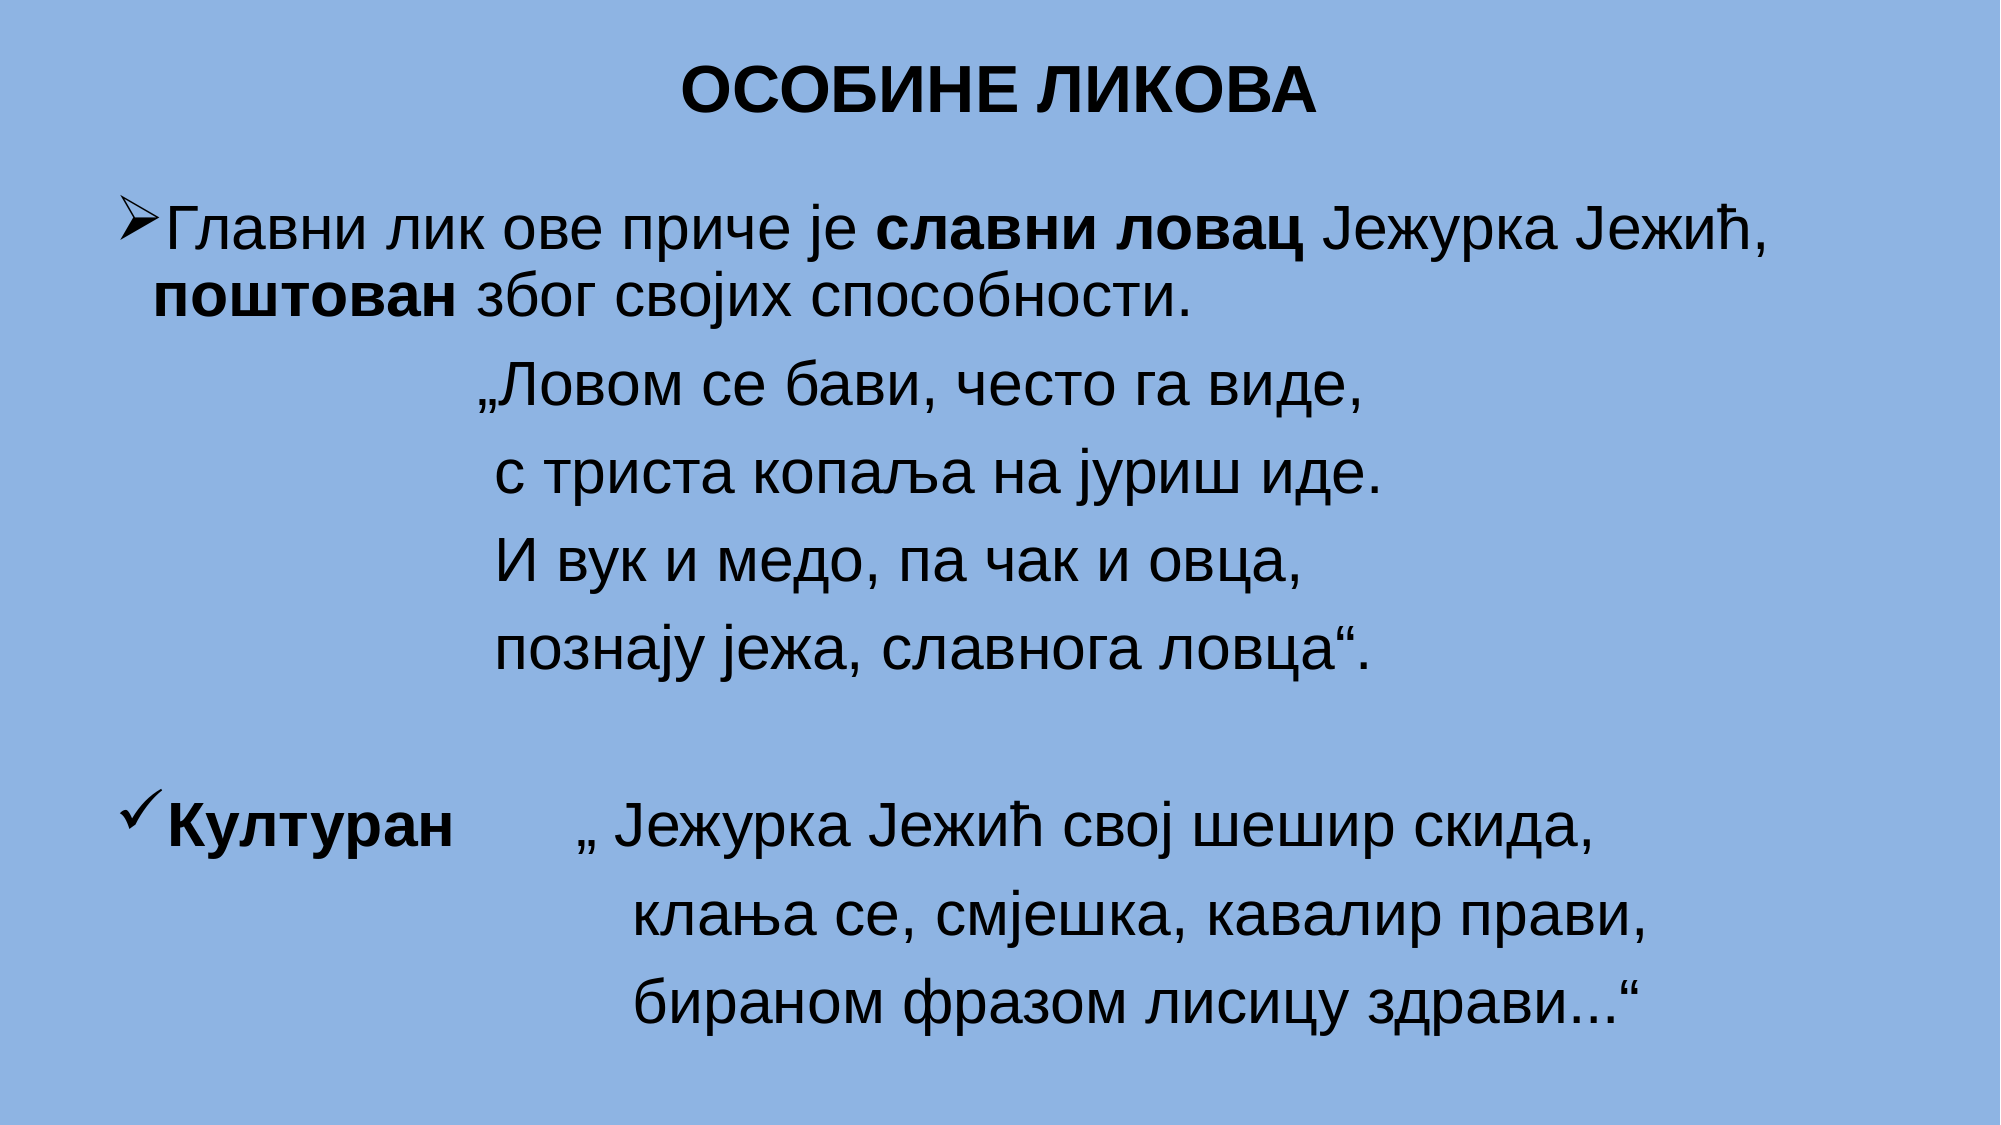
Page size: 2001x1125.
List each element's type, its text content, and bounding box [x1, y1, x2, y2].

list Главни лик ове приче је славни ловац Јежурка Јежић, поштован због својих способности. „Ловом се бави, често га виде, с триста копаља на јуриш иде. И вук и медо, па чак и овца, познају јежа, славнога ловца“. Културан „ Јежурка Јежић свој шешир скида, клања се, смјешка, кавалир прави, бираном фразом лисицу здрави...“ [100, 188, 1849, 1032]
title ОСОБИНЕ ЛИКОВА [621, 39, 1379, 146]
